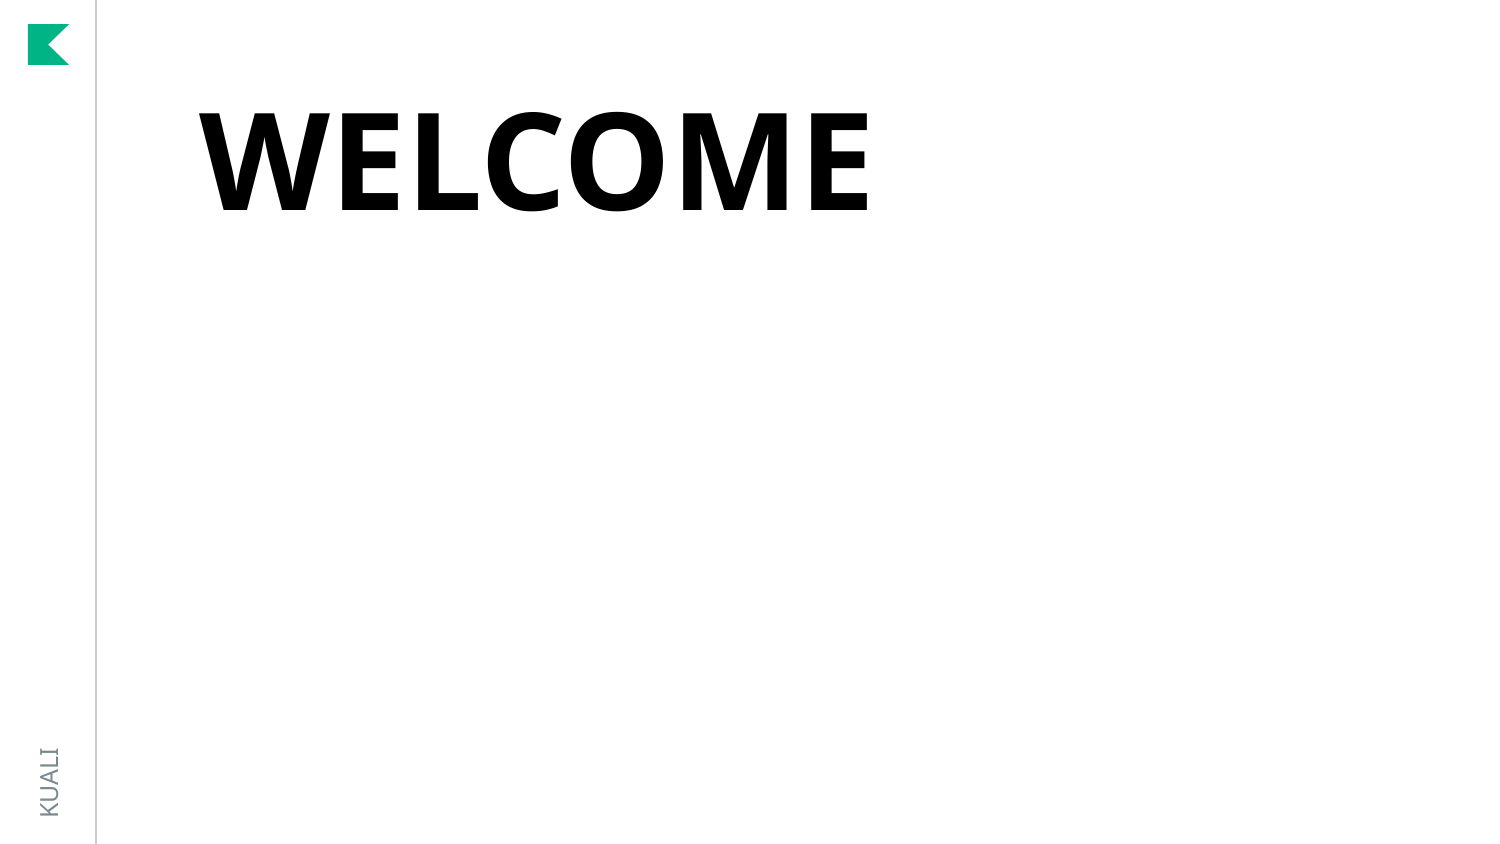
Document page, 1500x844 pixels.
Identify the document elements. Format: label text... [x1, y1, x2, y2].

text_box WELCOME [184, 59, 1315, 246]
title KUALI [11, 89, 85, 834]
picture [27, 24, 69, 65]
